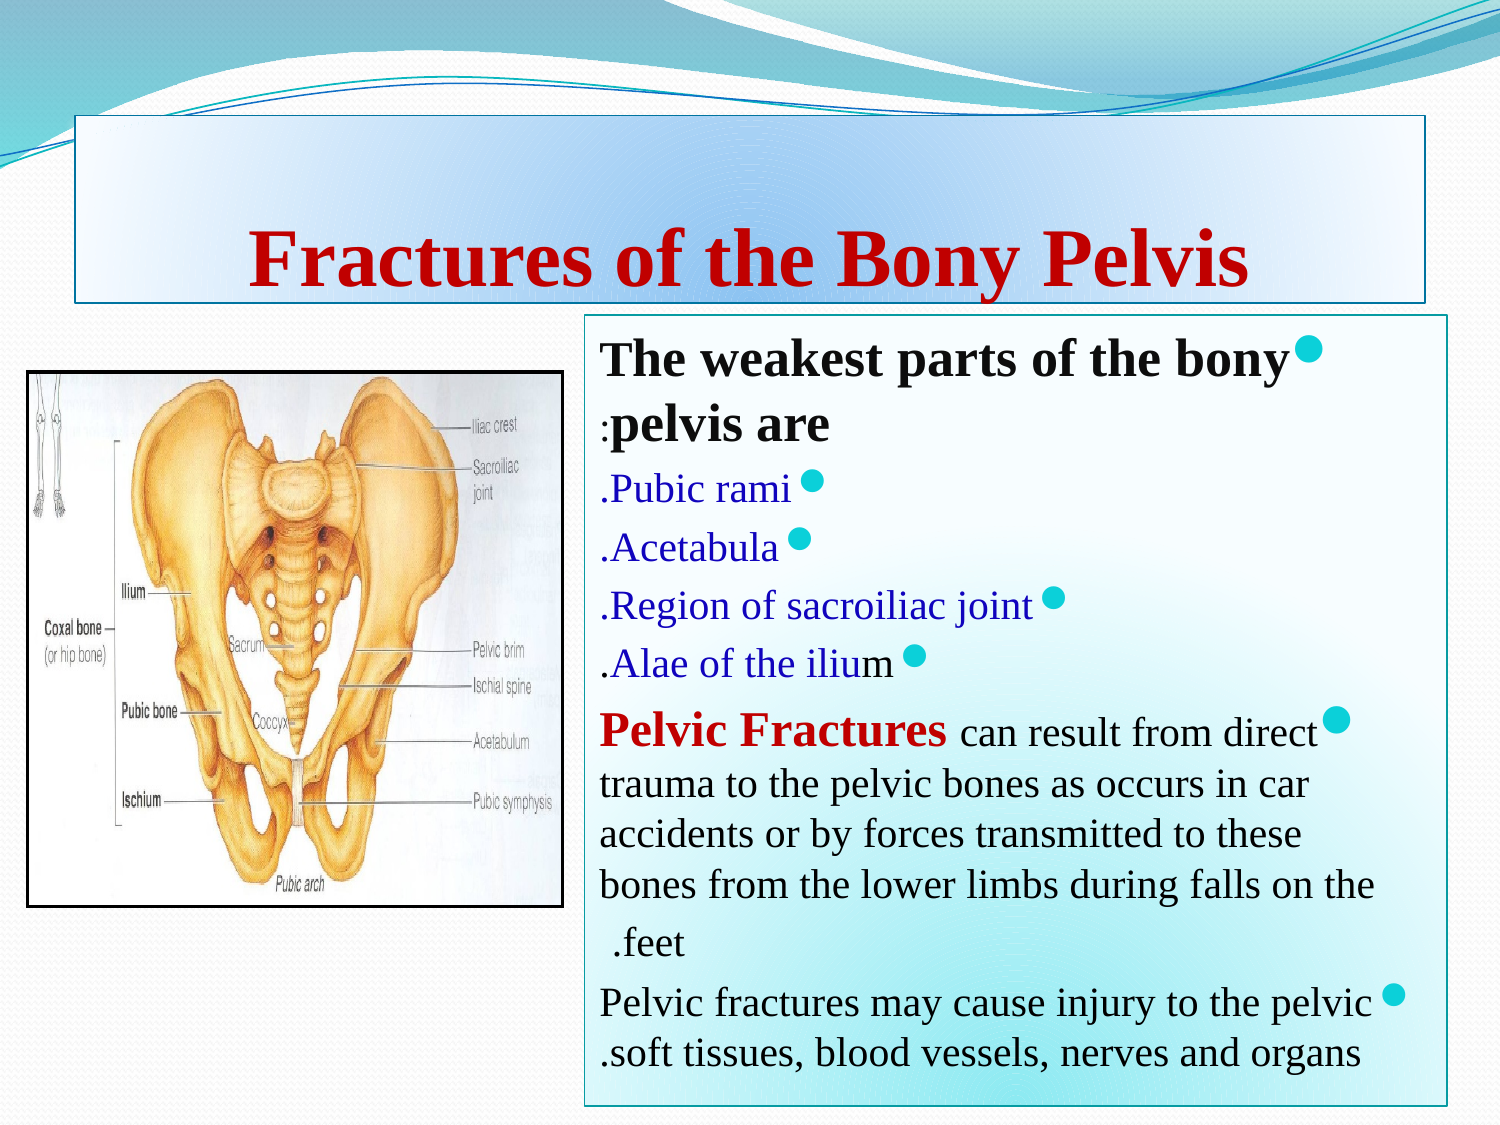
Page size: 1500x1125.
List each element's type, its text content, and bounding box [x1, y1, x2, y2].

list The weakest parts of the bony pelvis are: Pubic rami. Acetabula. Region of sacroiliac joint. Alae of the ilium. Pelvic Fractures can result from direct trauma to the pelvic bones as occurs in car accidents or by forces transmitted to these bones from the lower limbs during falls on the feet. Pelvic fractures may cause injury to the pelvic soft tissues, blood vessels, nerves and organs. [584, 314, 1448, 1107]
title Fractures of the Bony Pelvis [74, 115, 1426, 304]
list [29, 373, 562, 906]
